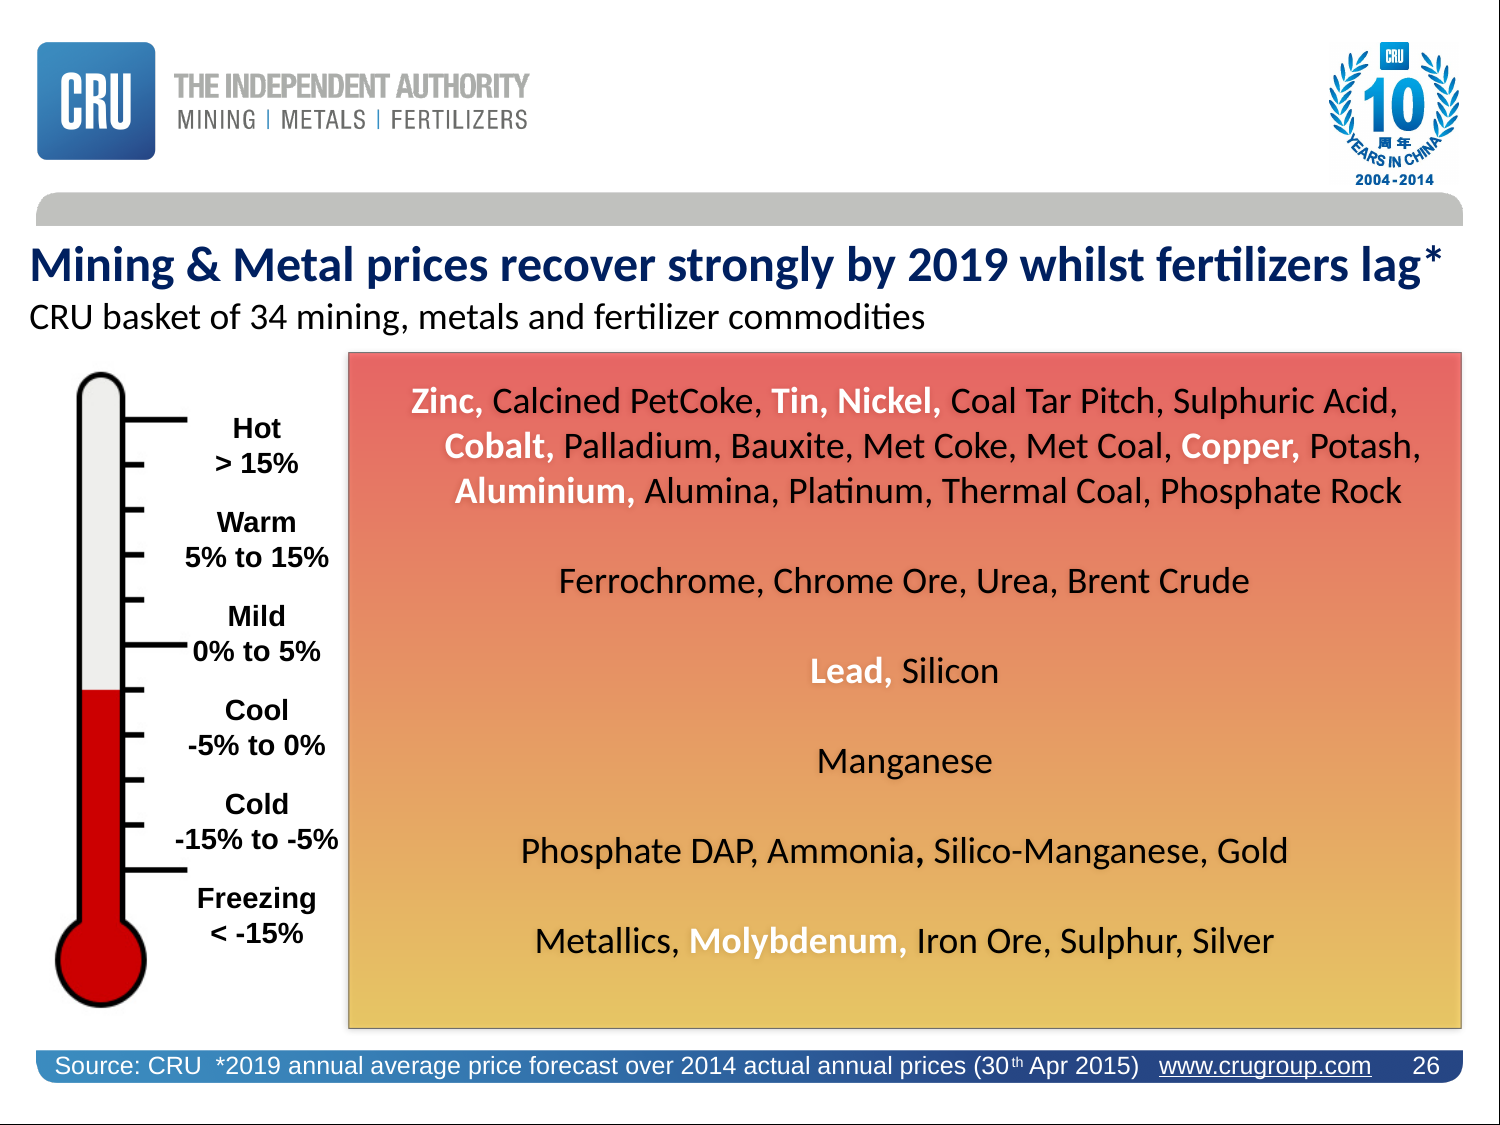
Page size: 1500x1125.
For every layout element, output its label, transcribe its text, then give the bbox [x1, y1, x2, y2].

text_box Source: CRU *2019 annual average price forecast over 2014 actual annual prices (30th Apr 2015) [39, 1042, 1144, 1087]
text_box 26 [1399, 1049, 1441, 1110]
text_box Mining & Metal prices recover strongly by 2019 whilst fertilizers lag* CRU basket of 34 mining, metals and fertilizer commodities [29, 231, 1471, 338]
picture [36, 42, 1464, 231]
list Zinc, Calcined PetCoke, Tin, Nickel, Coal Tar Pitch, Sulphuric Acid, Cobalt, Palladium, Bauxite, Met Coke, Met Coal, Copper, Potash, Aluminium, Alumina, Platinum, Thermal Coal, Phosphate Rock Ferrochrome, Chrome Ore, Urea, Brent Crude Lead, Silicon Manganese Phosphate DAP, Ammonia, Silico-Manganese, Gold Metallics, Molybdenum, Iron Ore, Sulphur, Silver [356, 351, 1462, 1030]
picture [36, 338, 1464, 1083]
text_box www.crugroup.com [1144, 1042, 1394, 1087]
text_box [36, 349, 355, 1032]
